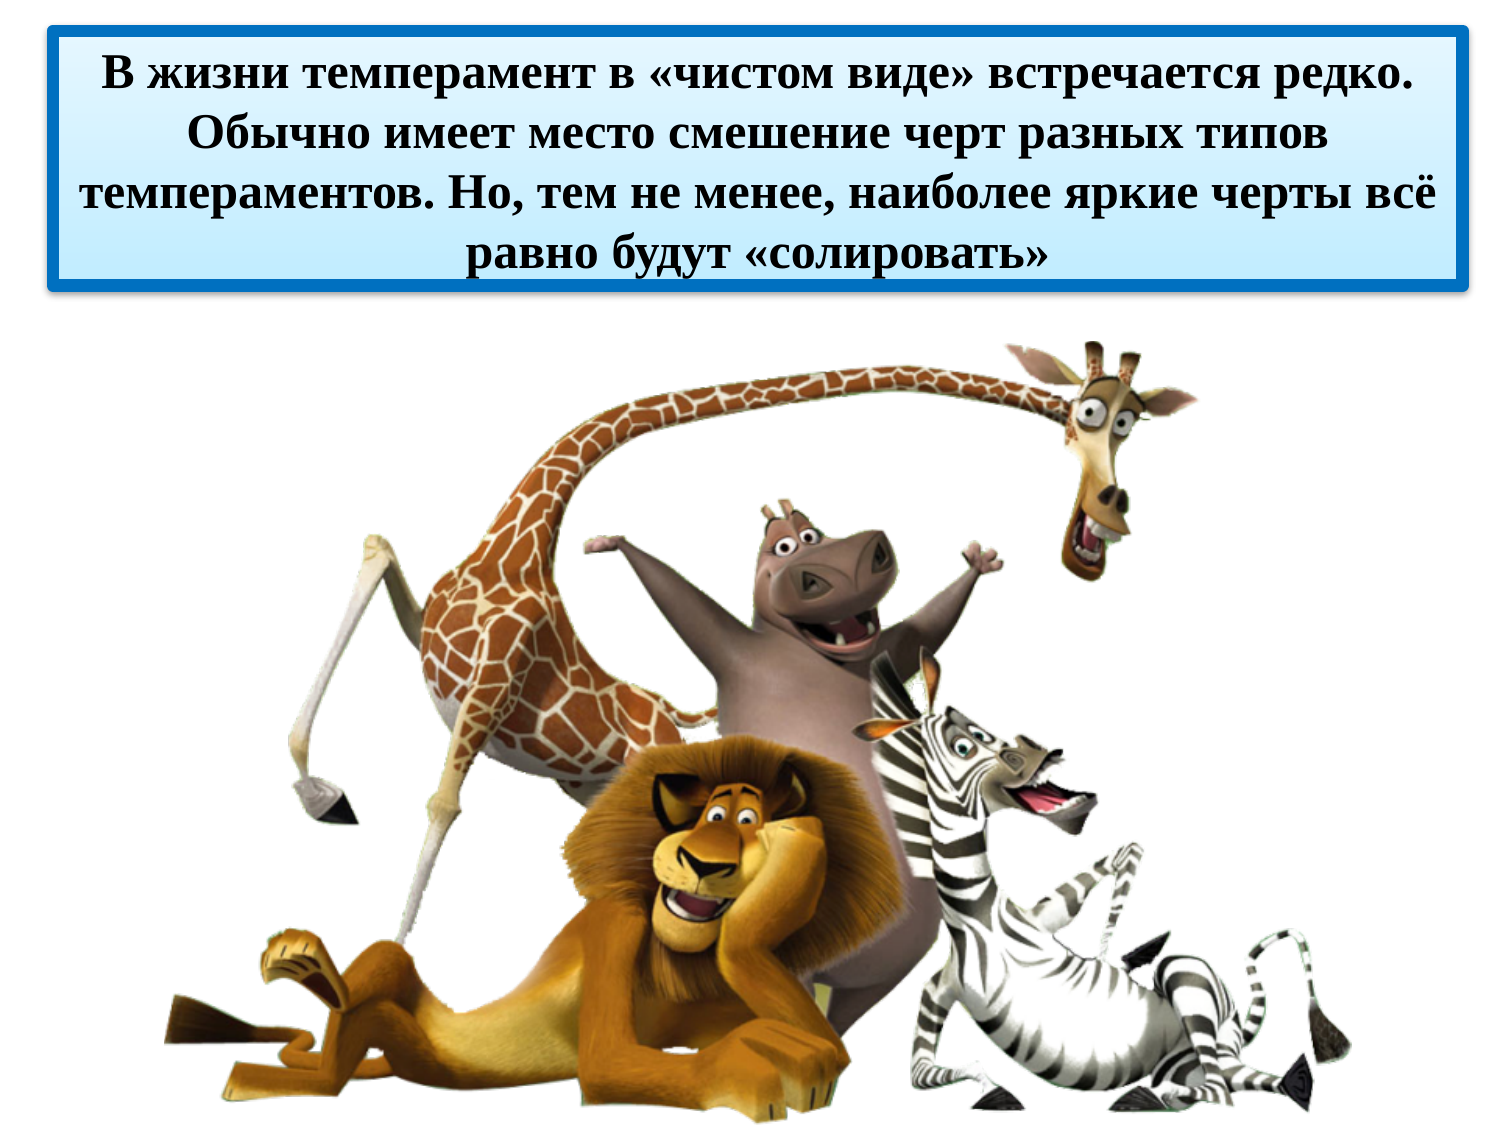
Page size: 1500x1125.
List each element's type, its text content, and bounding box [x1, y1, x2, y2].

picture [164, 341, 1352, 1125]
text_box В жизни темперамент в «чистом виде» встречается редко. Обычно имеет место смешение черт разных типов темпераментов. Но, тем не менее, наиболее яркие черты всё равно будут «солировать» [52, 30, 1463, 286]
